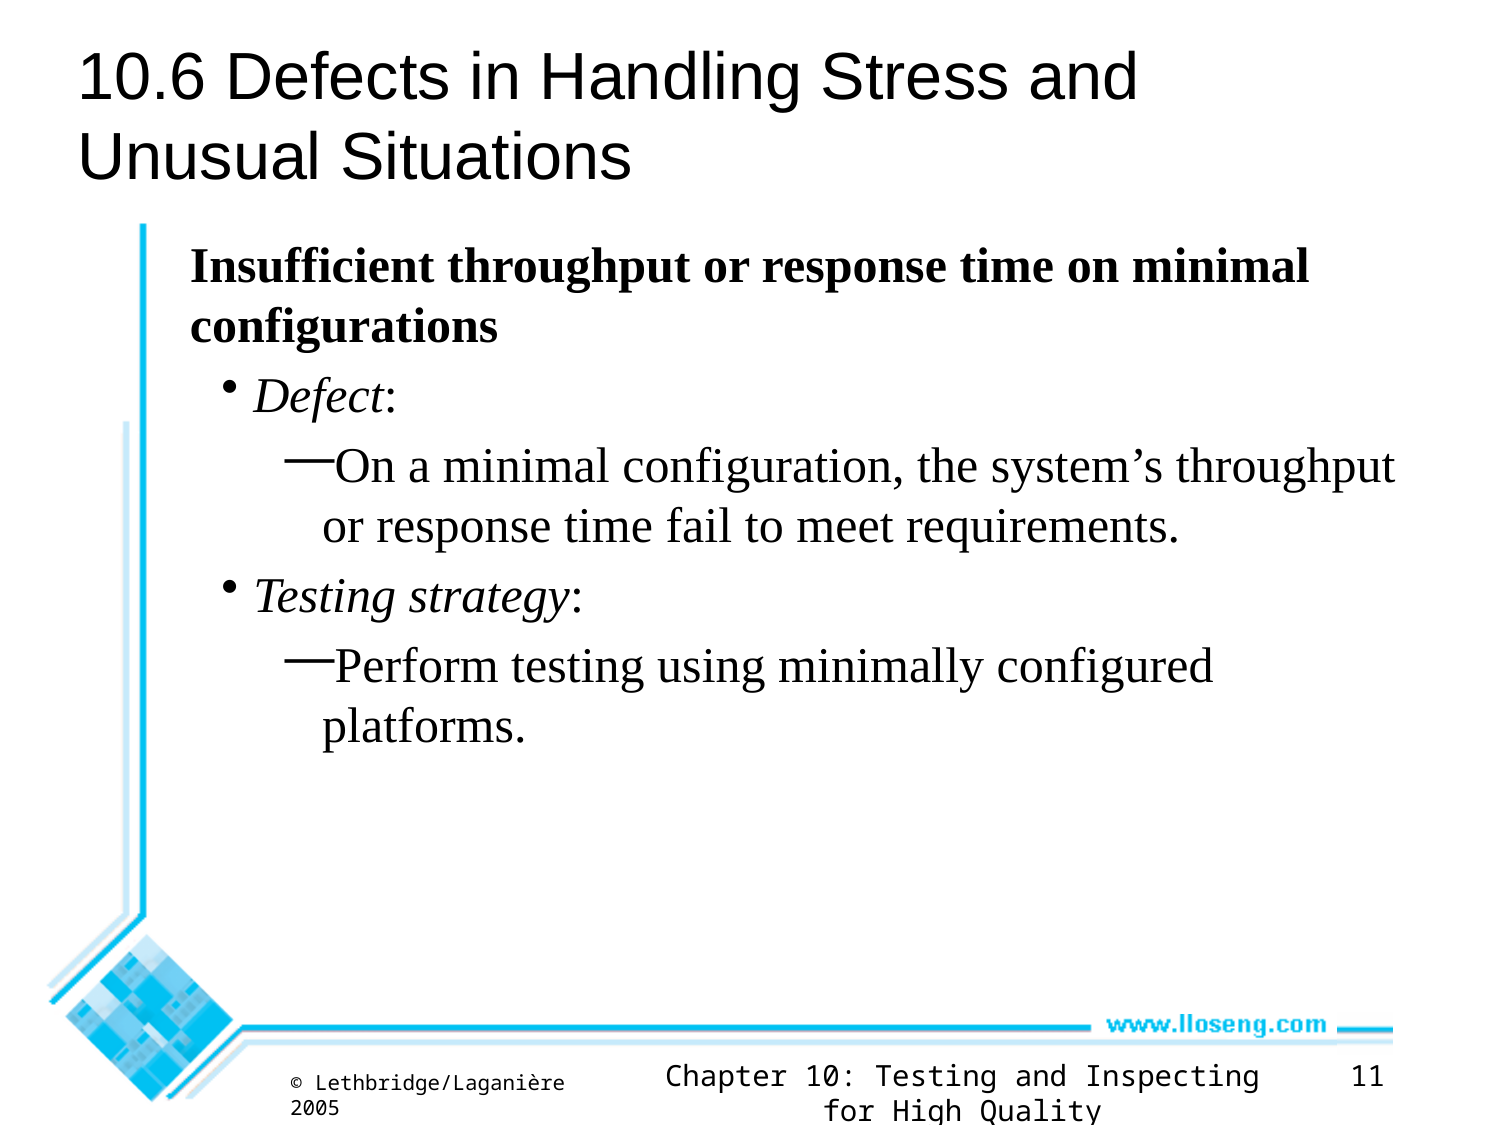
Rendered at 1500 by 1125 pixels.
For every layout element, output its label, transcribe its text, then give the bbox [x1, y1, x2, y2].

list Insufficient throughput or response time on minimal configurations Defect: On a minimal configuration, the system’s throughput or response time fail to meet requirements. Testing strategy: Perform testing using minimally configured platforms. [174, 224, 1413, 1013]
footer Chapter 10: Testing and Inspecting for High Quality [624, 1049, 1301, 1125]
picture [35, 212, 1393, 1104]
slide_number 11 [1324, 1049, 1401, 1125]
title 10.6 Defects in Handling Stress and Unusual Situations [62, 37, 1413, 188]
slide_number © Lethbridge/Laganière 2005 [274, 1062, 601, 1125]
